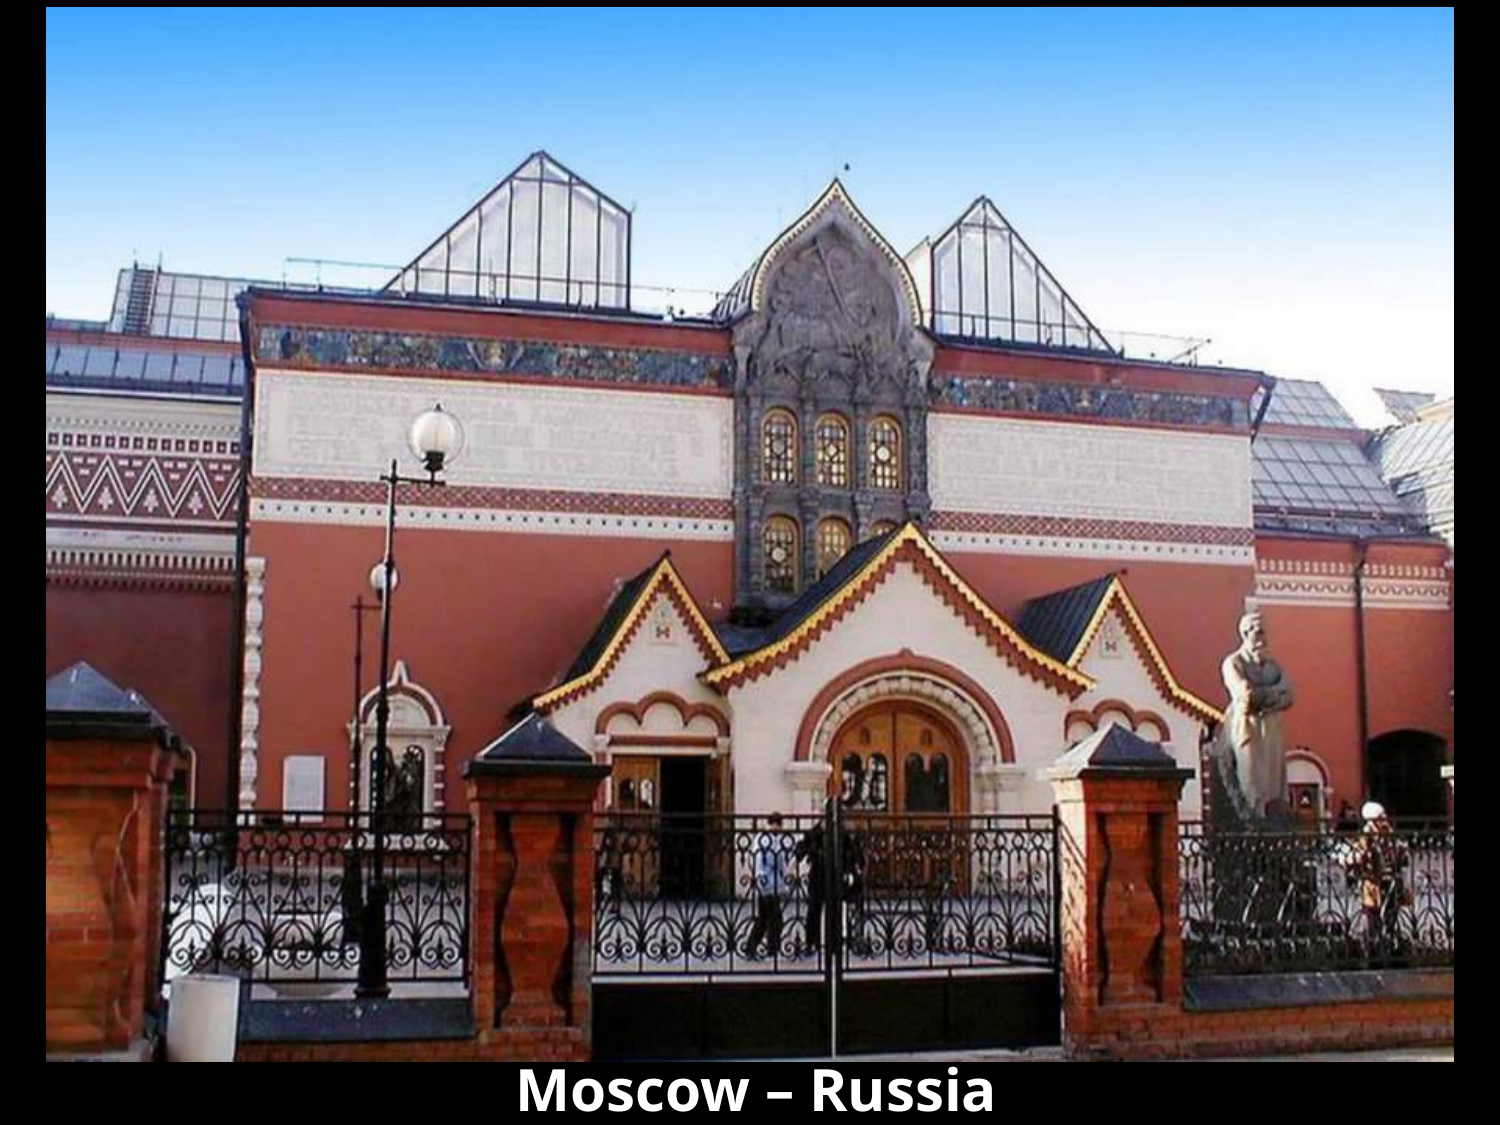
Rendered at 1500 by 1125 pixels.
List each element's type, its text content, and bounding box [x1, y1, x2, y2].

text_box Moscow – Russia [76, 1062, 1436, 1125]
picture [46, 7, 1454, 1062]
